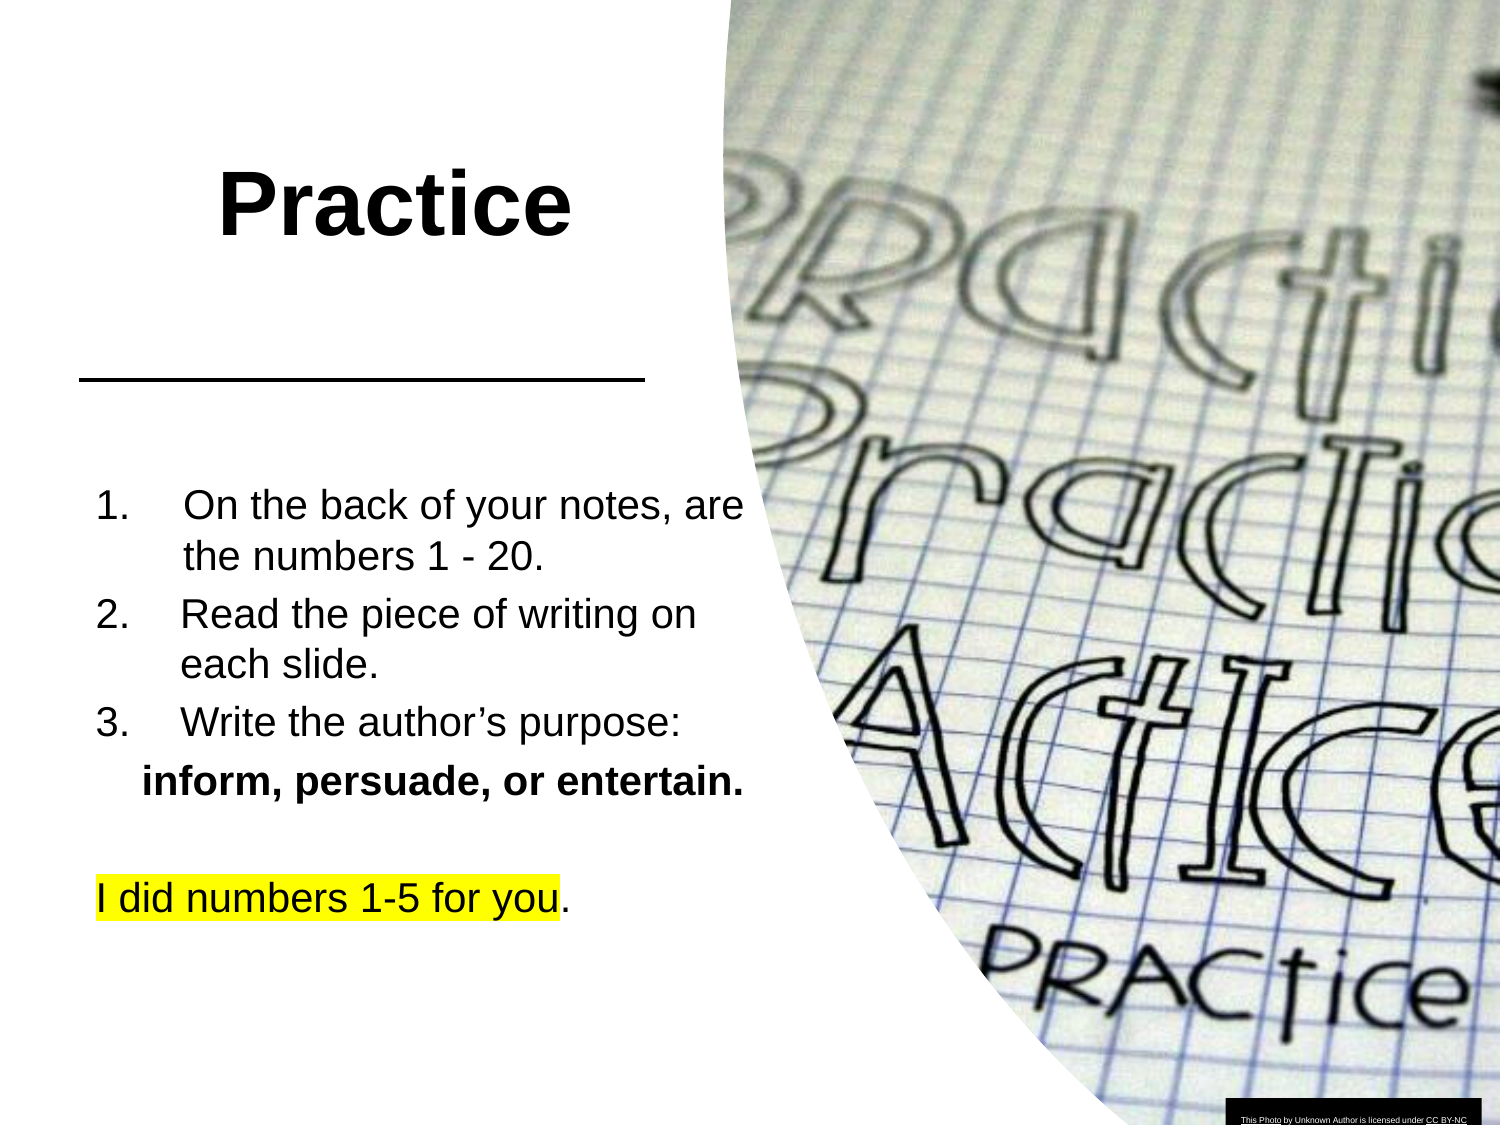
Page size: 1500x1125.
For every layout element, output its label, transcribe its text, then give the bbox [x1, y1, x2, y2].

list On the back of your notes, are the numbers 1 - 20. Read the piece of writing on each slide. Write the author’s purpose: inform, persuade, or entertain. I did numbers 1-5 for you. [80, 422, 717, 991]
picture [722, 0, 1500, 1125]
title Practice [80, 59, 711, 338]
